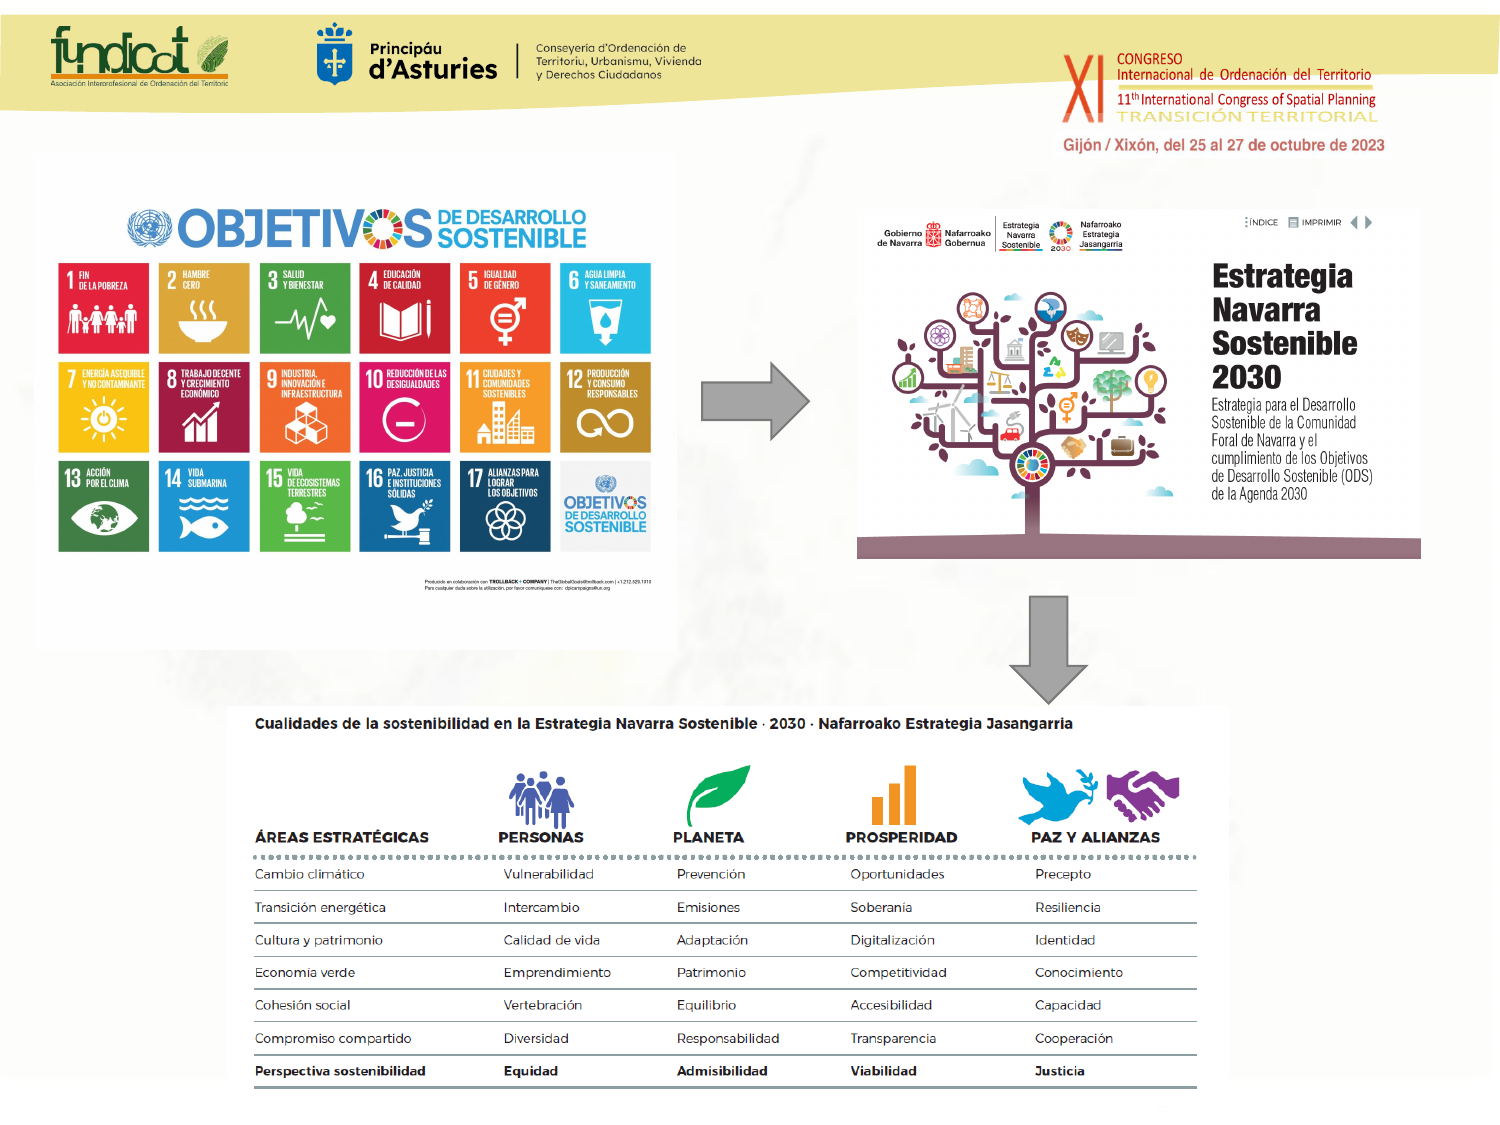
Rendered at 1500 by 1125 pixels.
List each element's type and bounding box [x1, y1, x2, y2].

picture [34, 153, 677, 651]
picture [857, 209, 1421, 559]
text_box [1008, 595, 1089, 705]
text_box [701, 361, 811, 442]
picture [389, 33, 1500, 113]
picture [51, 26, 228, 86]
picture [0, 0, 1500, 14]
picture [317, 22, 701, 86]
picture [227, 706, 1229, 1105]
